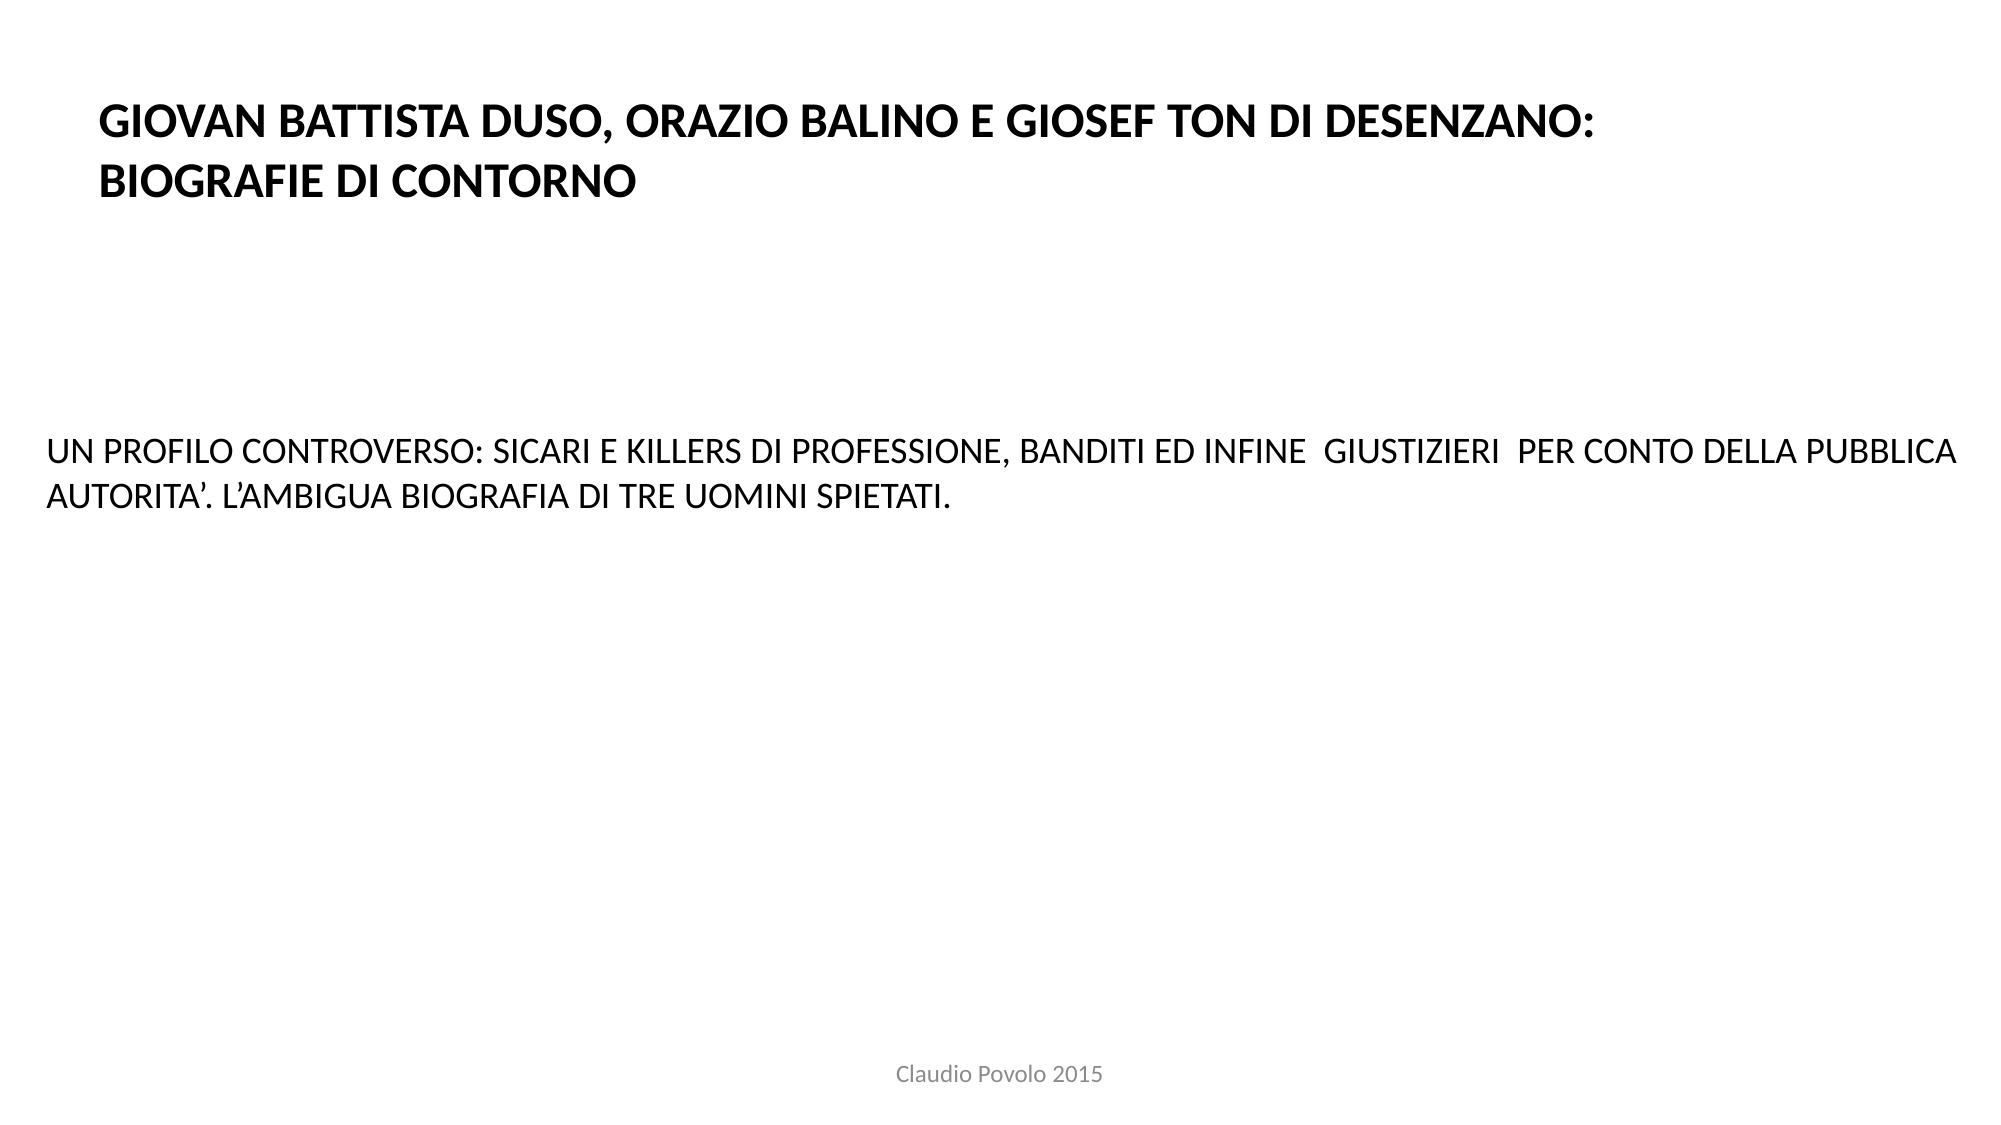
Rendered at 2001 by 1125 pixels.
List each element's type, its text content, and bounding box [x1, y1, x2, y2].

text_box UN PROFILO CONTROVERSO: SICARI E KILLERS DI PROFESSIONE, BANDITI ED INFINE GIUSTIZIERI PER CONTO DELLA PUBBLICA AUTORITA’. L’AMBIGUA BIOGRAFIA DI TRE UOMINI SPIETATI. [31, 418, 2000, 524]
footer Claudio Povolo 2015 [662, 1042, 1338, 1103]
text_box GIOVAN BATTISTA DUSO, ORAZIO BALINO E GIOSEF TON DI DESENZANO: BIOGRAFIE DI CONTORNO [83, 79, 1780, 215]
